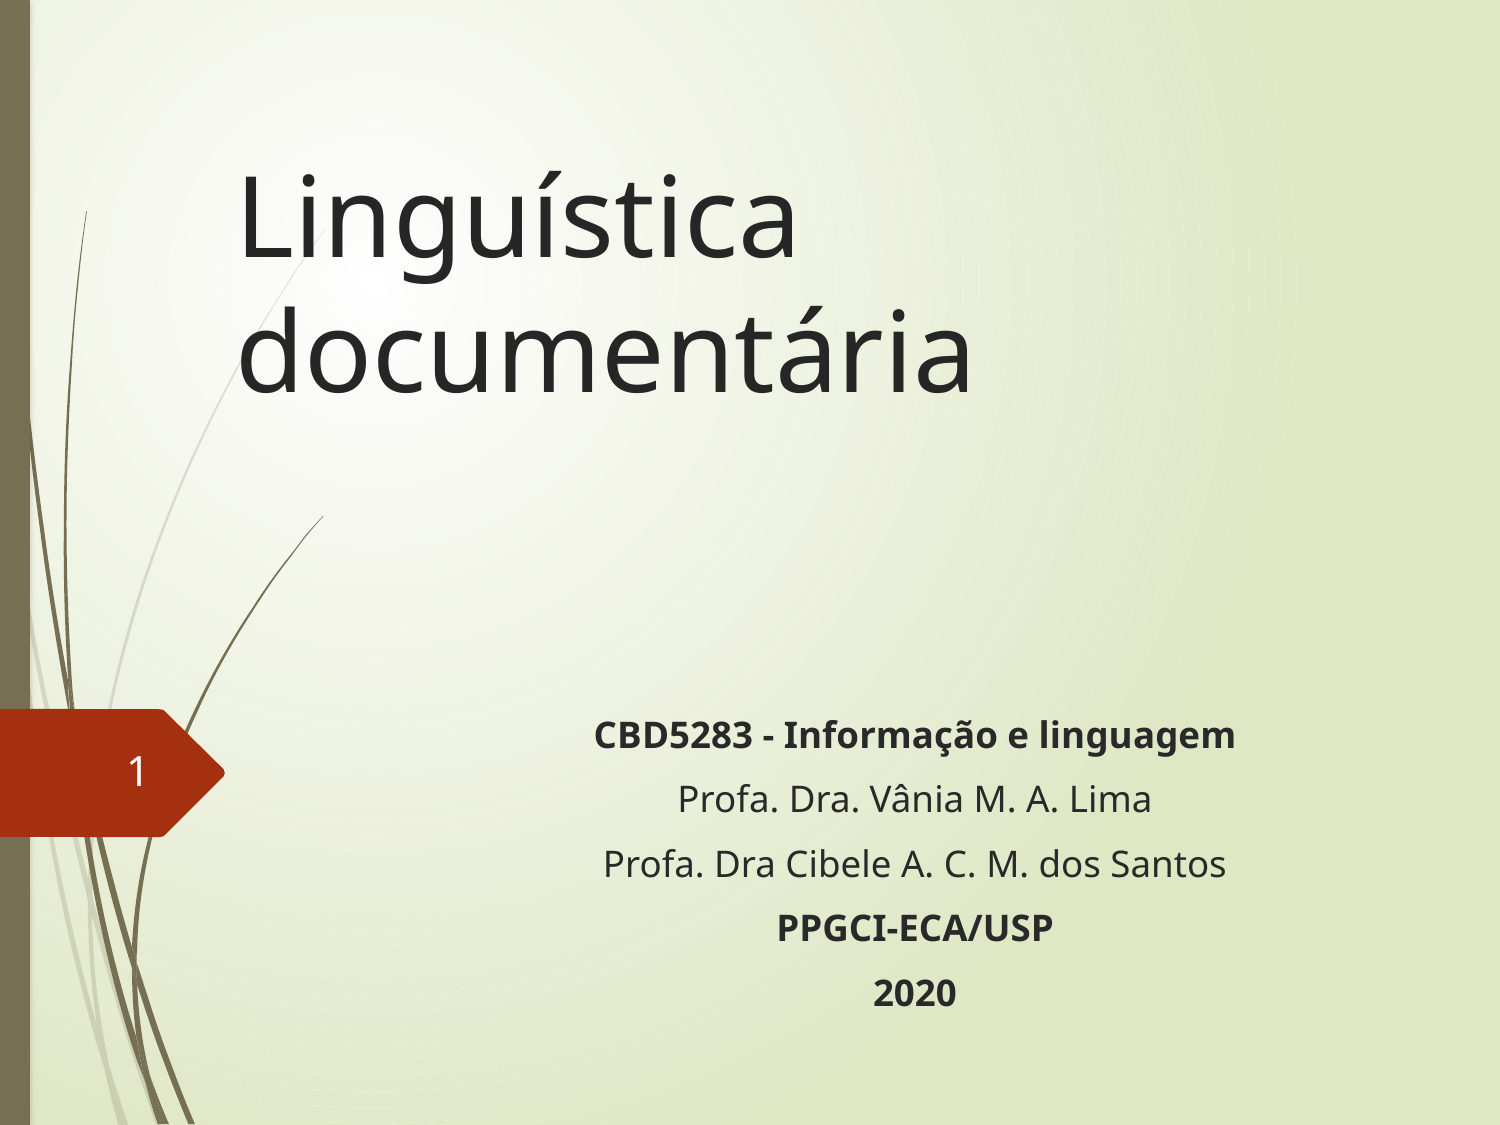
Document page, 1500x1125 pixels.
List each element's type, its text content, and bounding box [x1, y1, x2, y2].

title Linguística documentária [220, 78, 1459, 423]
subtitle CBD5283 - Informação e linguagem Profa. Dra. Vânia M. A. Lima Profa. Dra Cibele A. C. M. dos Santos PPGCI-ECA/USP 2020 [371, 704, 1459, 1024]
slide_number 1 [69, 743, 166, 803]
